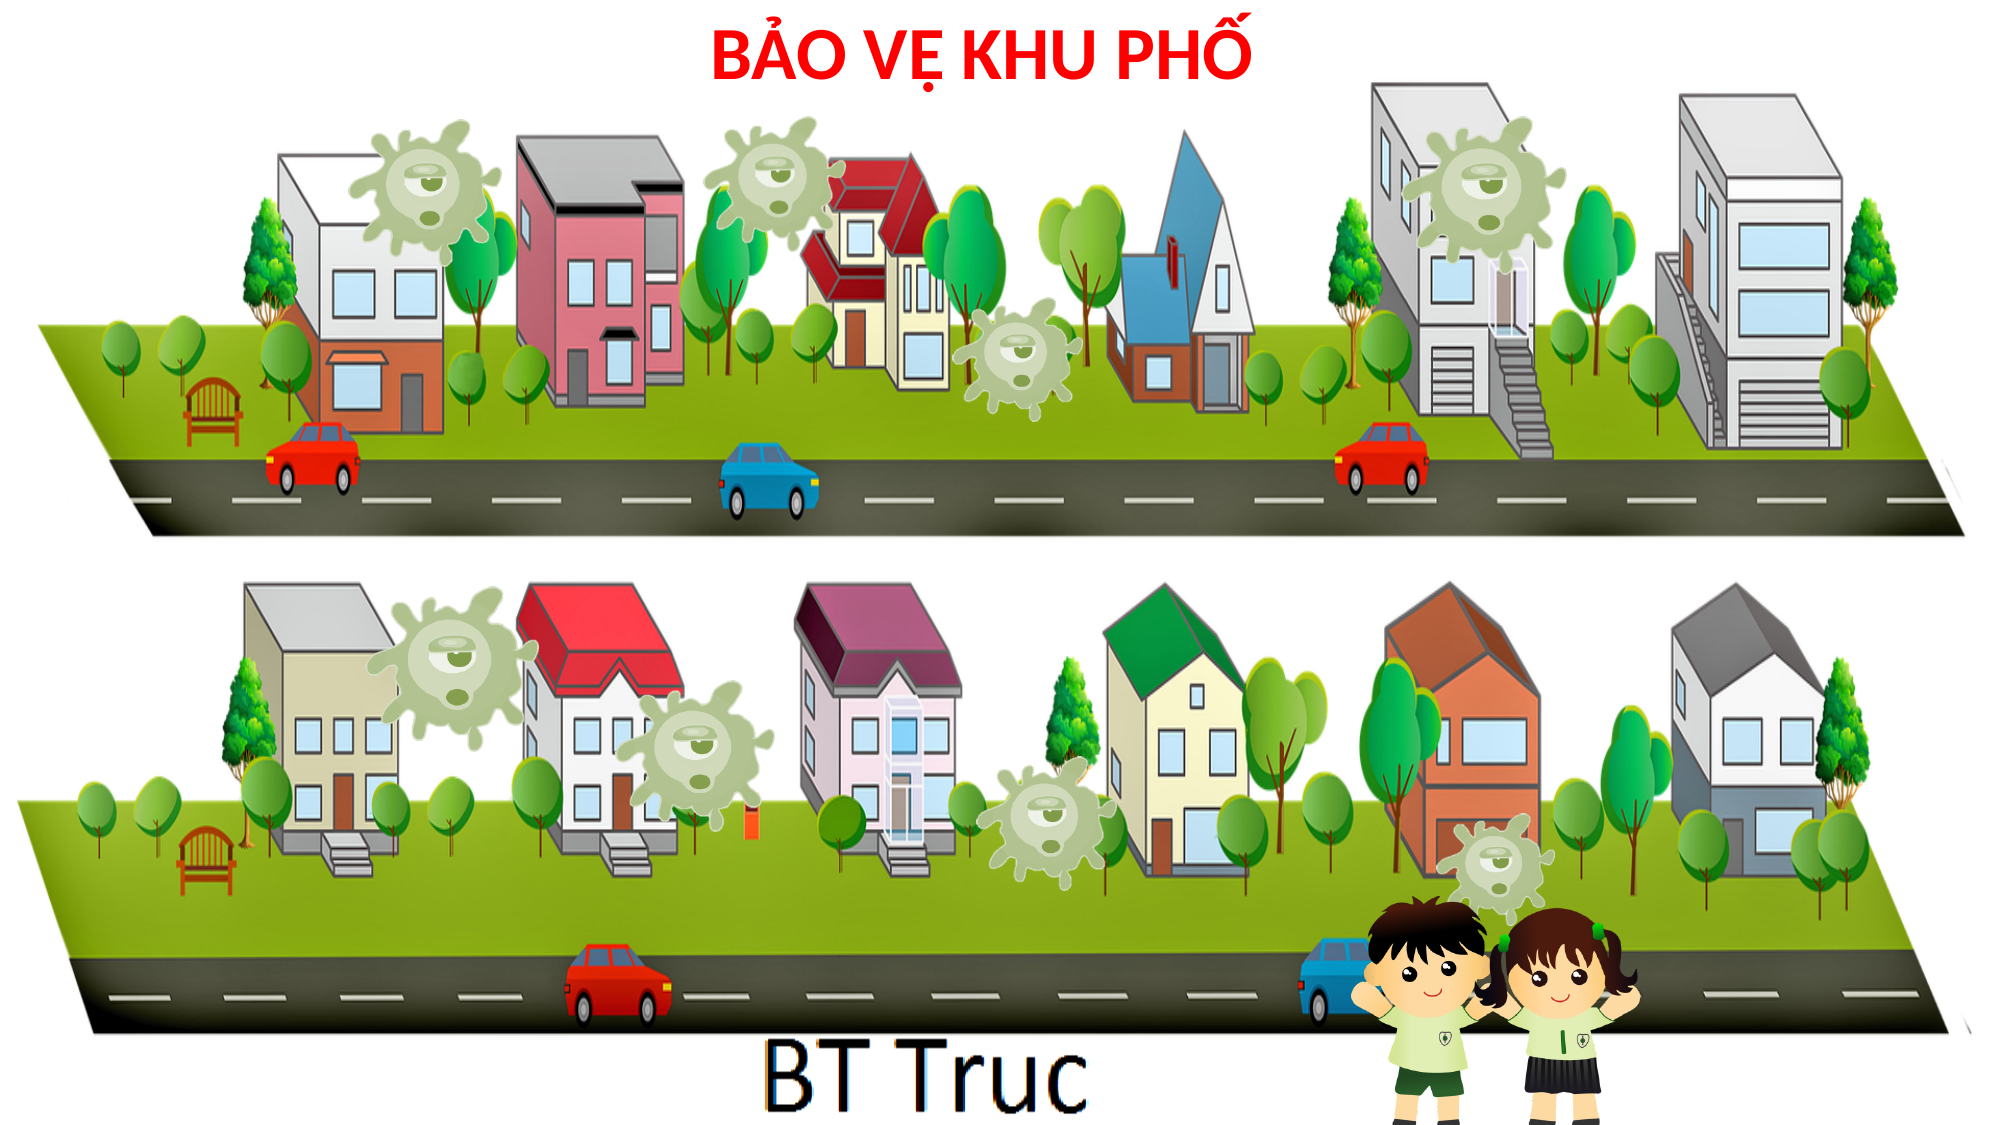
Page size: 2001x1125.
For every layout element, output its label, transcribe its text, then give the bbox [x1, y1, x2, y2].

picture [0, 0, 2001, 1125]
text_box BẢO VỆ KHU PHỐ [249, 0, 1715, 102]
